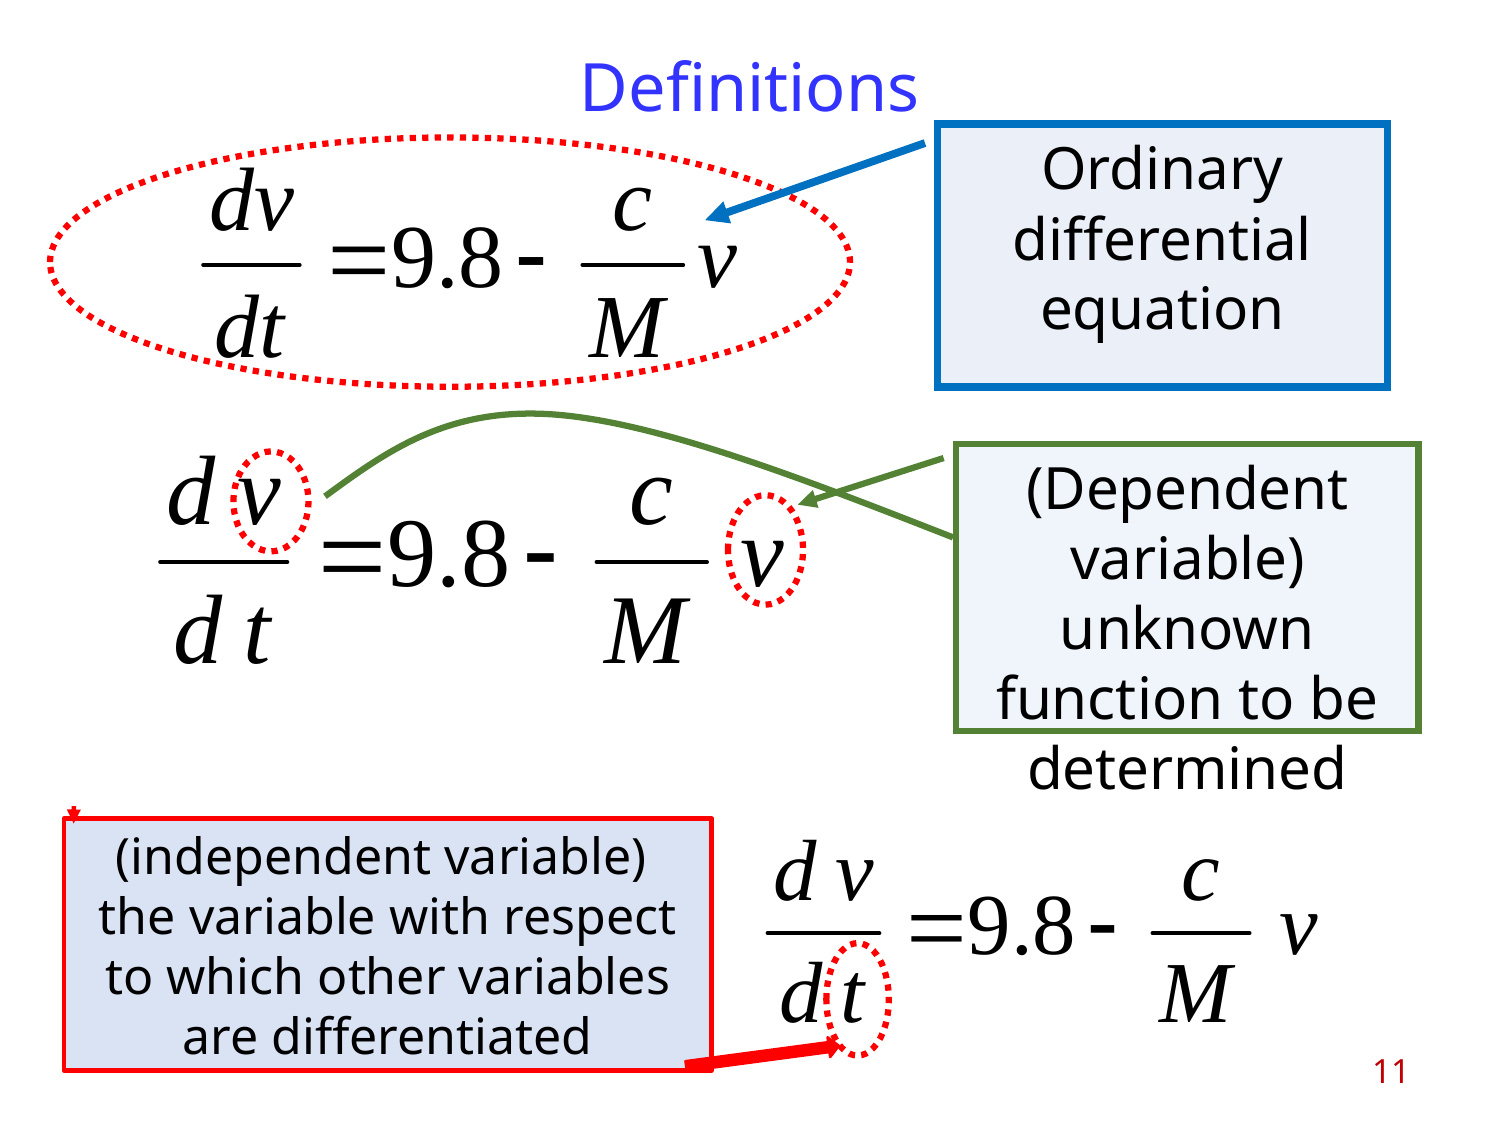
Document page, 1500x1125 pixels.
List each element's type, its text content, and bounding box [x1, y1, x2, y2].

text_box [756, 181, 782, 201]
slide_number 11 [1074, 1042, 1425, 1103]
text_box (Dependent variable) unknown function to be determined [956, 443, 1419, 732]
title Definitions [75, 45, 1425, 125]
text_box [439, 413, 641, 429]
text_box [804, 480, 954, 538]
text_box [143, 430, 801, 710]
text_box Ordinary differential equation [937, 124, 1388, 387]
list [187, 144, 751, 378]
text_box [756, 193, 851, 343]
text_box [331, 137, 569, 143]
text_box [752, 817, 1333, 1064]
text_box (independent variable) the variable with respect to which other variables are differentiated [63, 806, 712, 1071]
text_box [683, 1050, 748, 1074]
text_box [50, 169, 182, 355]
